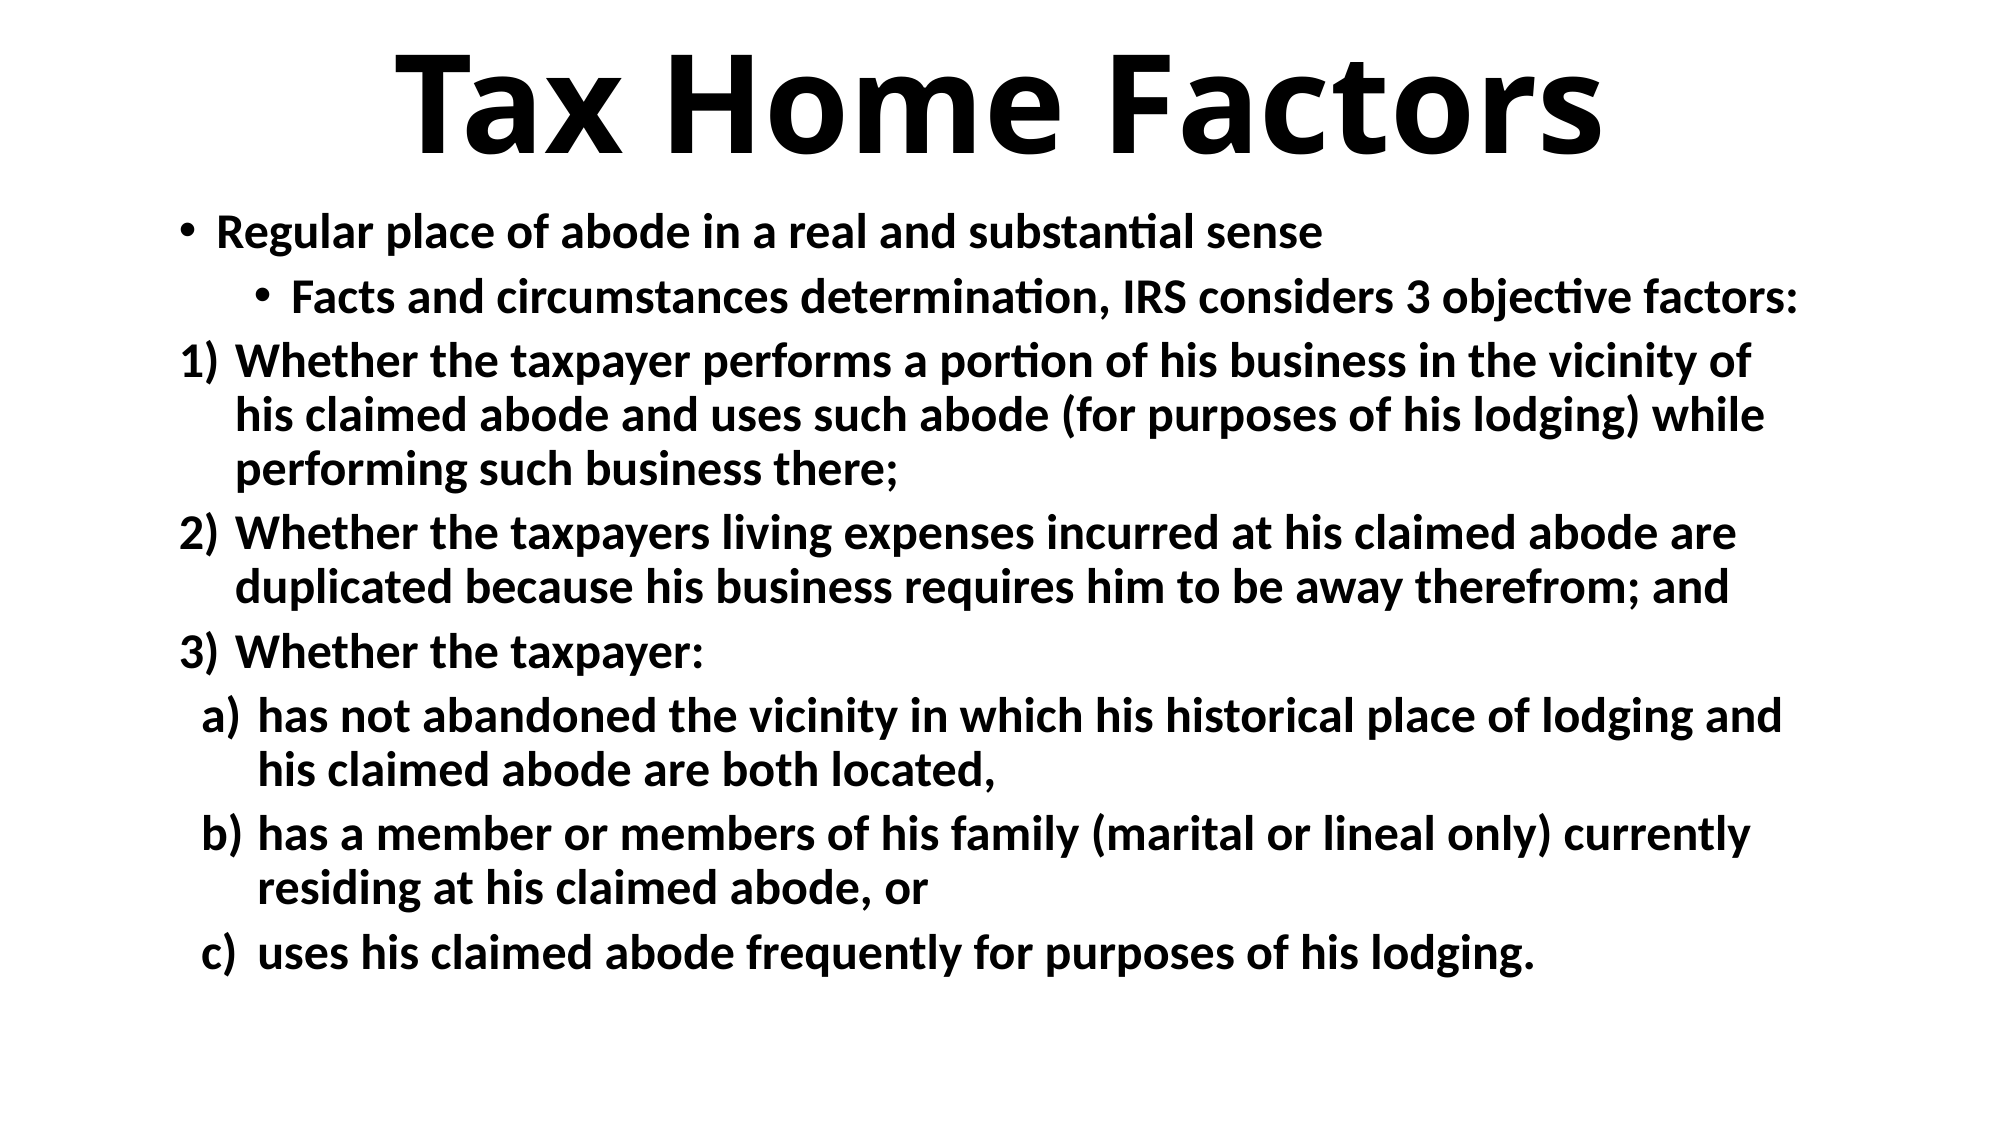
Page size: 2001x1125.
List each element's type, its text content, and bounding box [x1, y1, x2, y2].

list Regular place of abode in a real and substantial sense Facts and circumstances determination, IRS considers 3 objective factors: Whether the taxpayer performs a portion of his business in the vicinity of his claimed abode and uses such abode (for purposes of his lodging) while performing such business there; Whether the taxpayers living expenses incurred at his claimed abode are duplicated because his business requires him to be away therefrom; and Whether the taxpayer: has not abandoned the vicinity in which his historical place of lodging and his claimed abode are both located, has a member or members of his family (marital or lineal only) currently residing at his claimed abode, or uses his claimed abode frequently for purposes of his lodging. [163, 218, 1837, 1032]
title Tax Home Factors [137, 0, 1863, 218]
